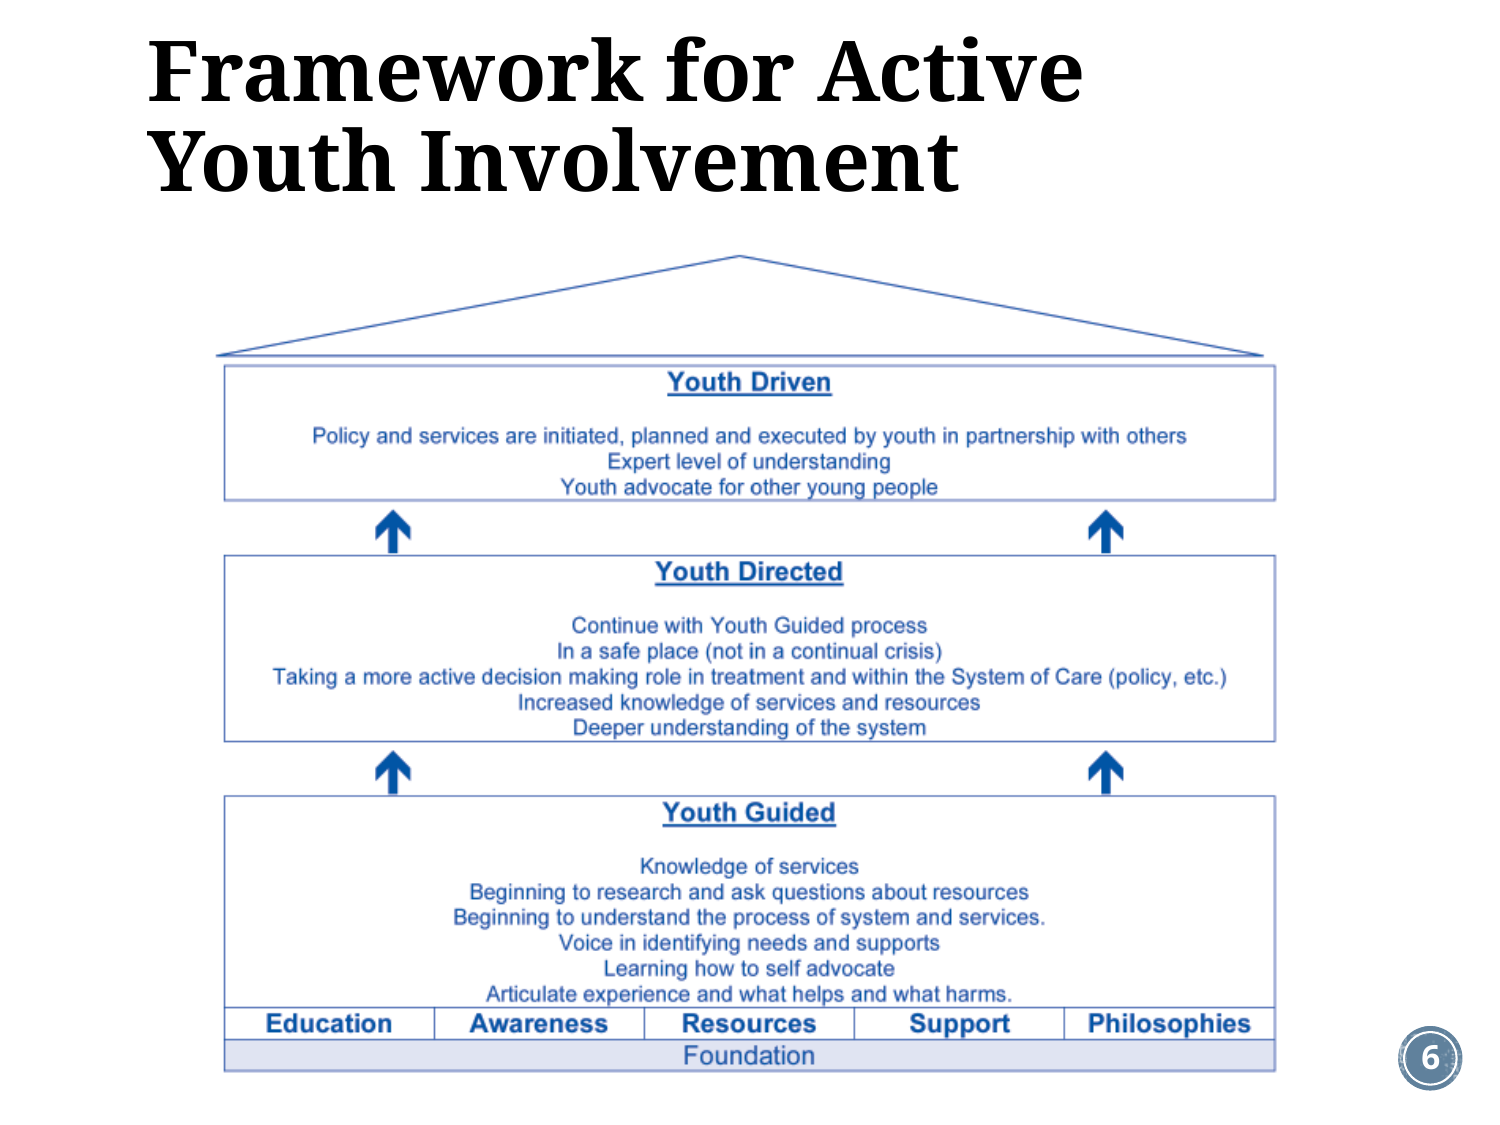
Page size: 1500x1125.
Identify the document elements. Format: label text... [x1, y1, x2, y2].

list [217, 245, 1287, 1080]
title Framework for Active Youth Involvement [132, 20, 1371, 219]
slide_number 6 [1391, 1028, 1471, 1089]
